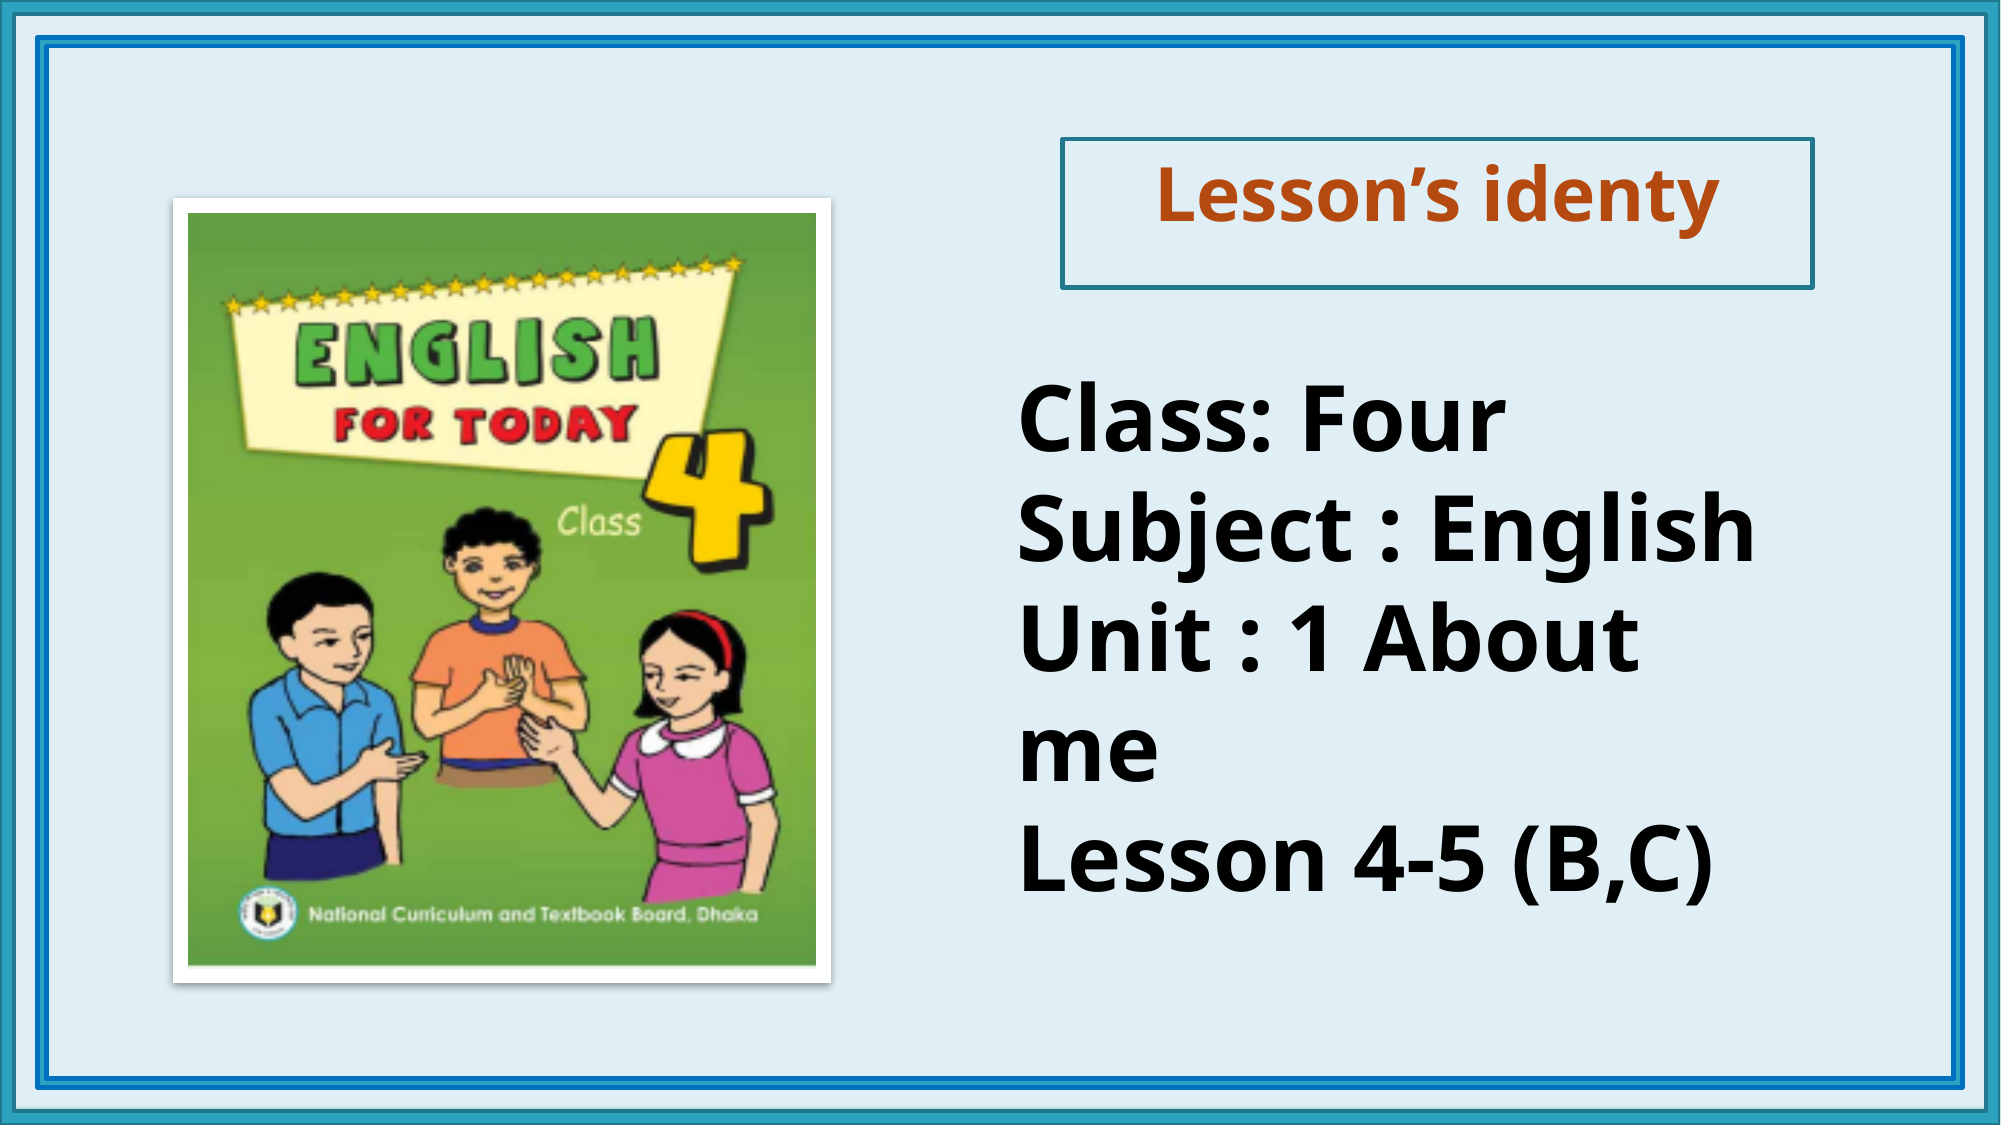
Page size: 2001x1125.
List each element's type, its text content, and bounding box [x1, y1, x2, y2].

text_box Class: Four Subject : English Unit : 1 About me Lesson 4-5 (B,C) [1001, 352, 1813, 918]
picture [187, 212, 817, 969]
title Lesson’s identy [1060, 137, 1815, 290]
